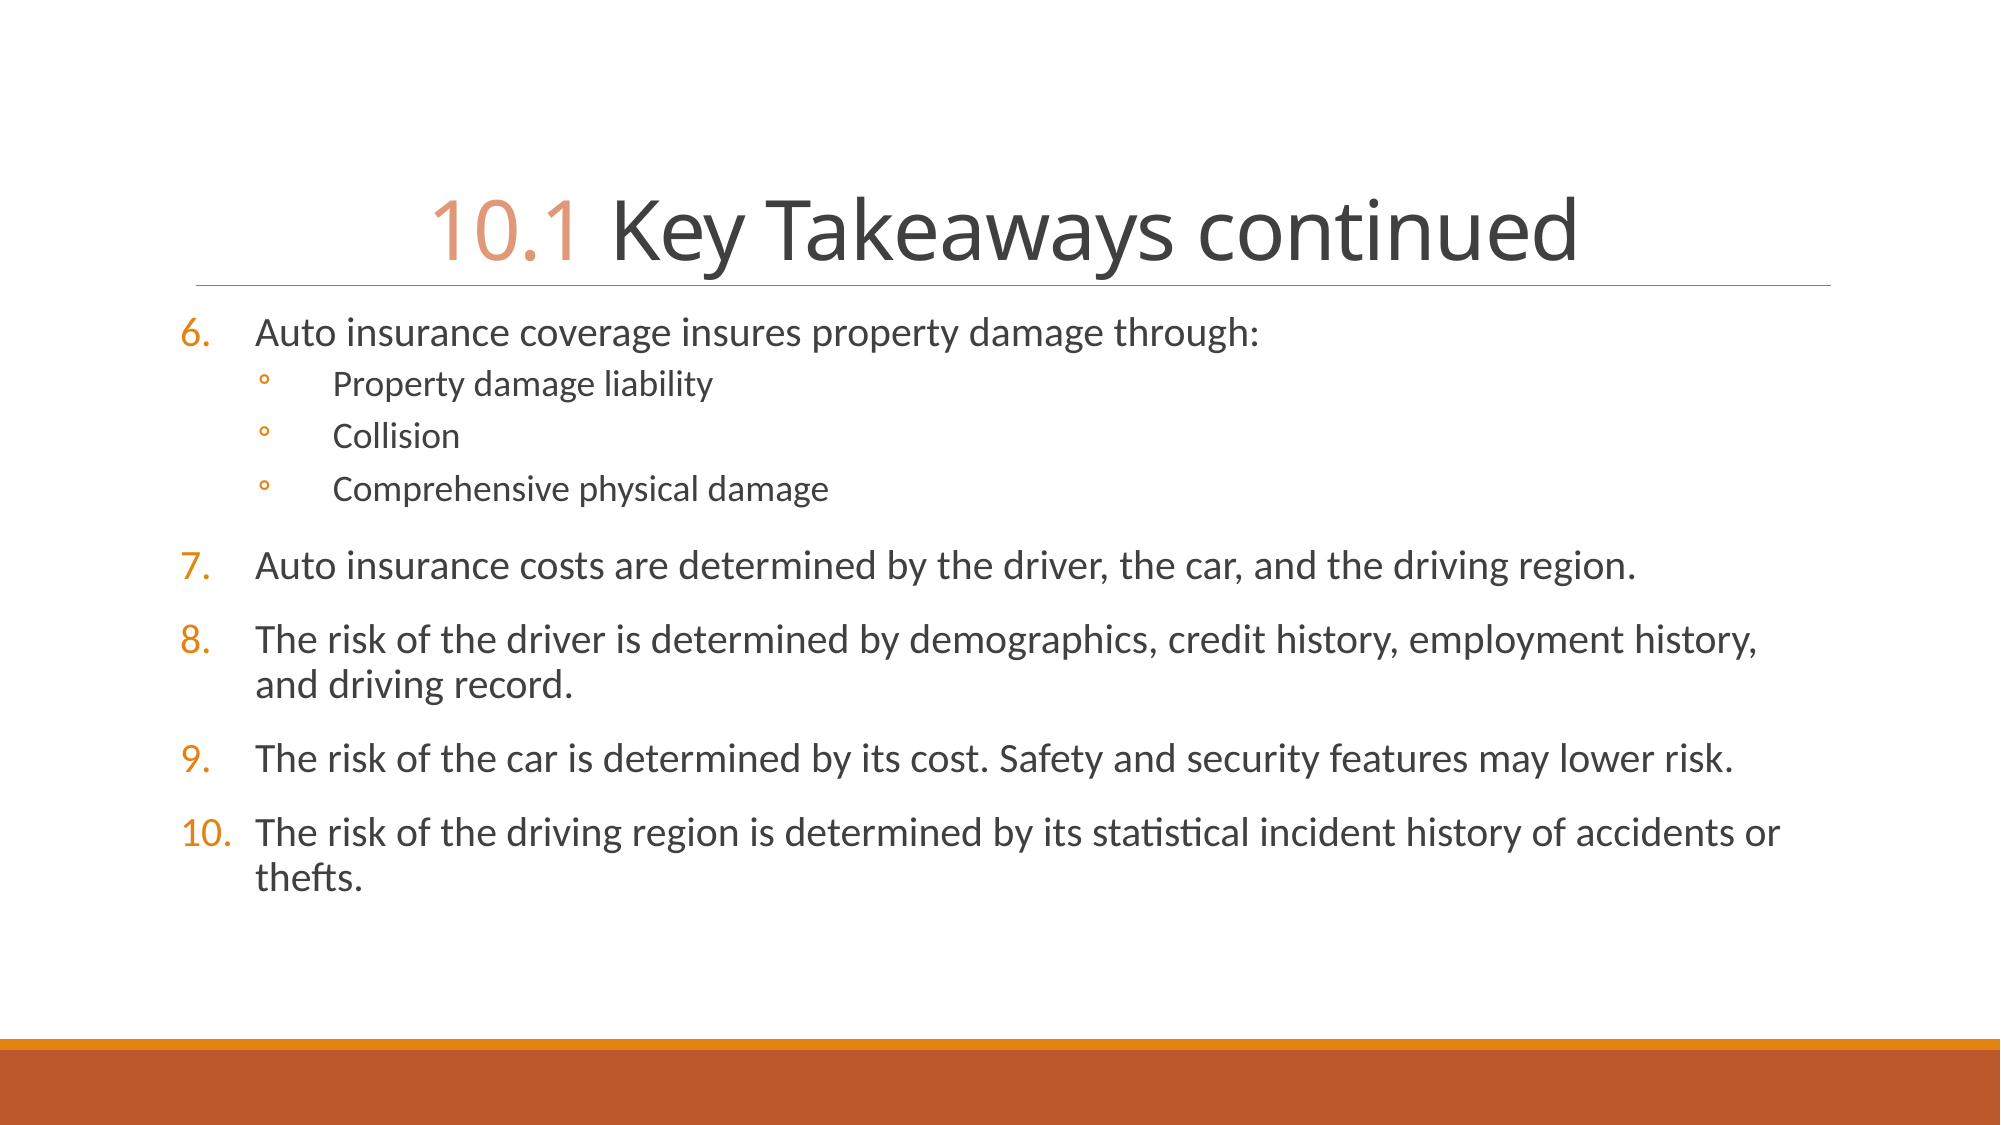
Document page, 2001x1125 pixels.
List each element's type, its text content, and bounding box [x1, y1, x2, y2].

list Auto insurance coverage insures property damage through: Property damage liability Collision Comprehensive physical damage Auto insurance costs are determined by the driver, the car, and the driving region. The risk of the driver is determined by demographics, credit history, employment history, and driving record. The risk of the car is determined by its cost. Safety and security features may lower risk. The risk of the driving region is determined by its statistical incident history of accidents or thefts. [180, 302, 1830, 963]
title 10.1 Key Takeaways continued [180, 47, 1830, 285]
